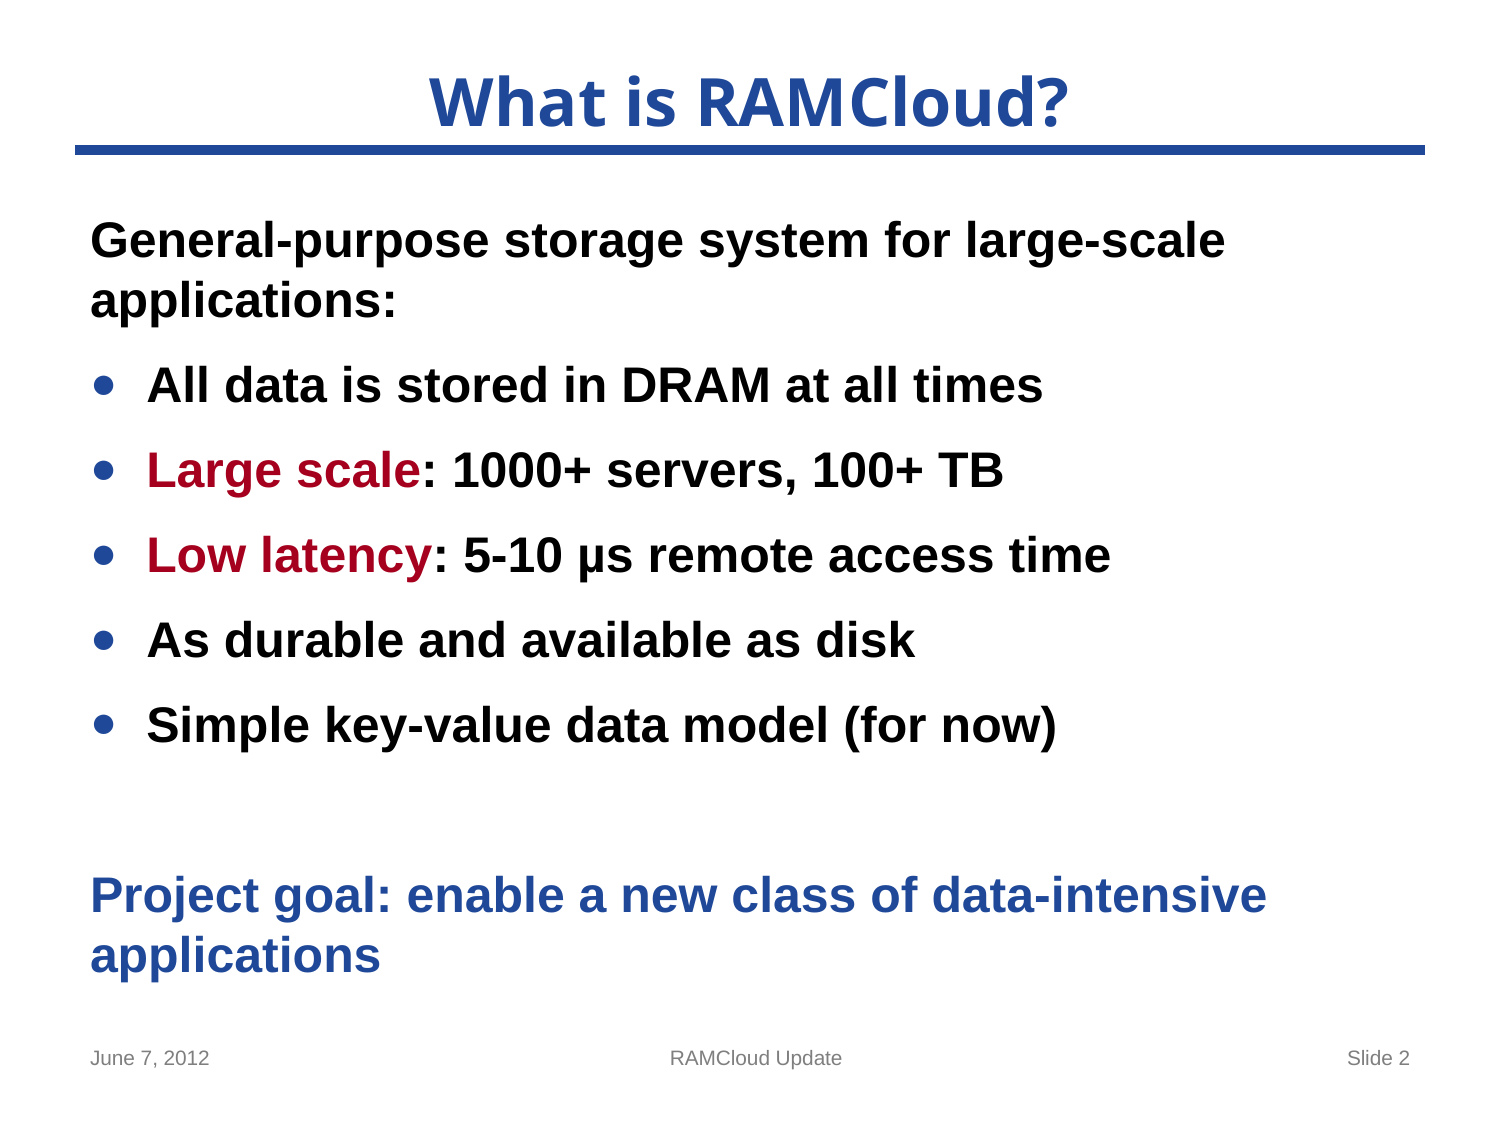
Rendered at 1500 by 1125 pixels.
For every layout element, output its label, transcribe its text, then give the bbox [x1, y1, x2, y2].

list General-purpose storage system for large-scale applications: All data is stored in DRAM at all times Large scale: 1000+ servers, 100+ TB Low latency: 5-10 µs remote access time As durable and available as disk Simple key-value data model (for now) Project goal: enable a new class of data-intensive applications [75, 200, 1425, 1005]
title What is RAMCloud? [75, 50, 1425, 150]
footer RAMCloud Update [474, 1037, 1038, 1103]
slide_number Slide 2 [1074, 1037, 1425, 1103]
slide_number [75, 1037, 425, 1103]
